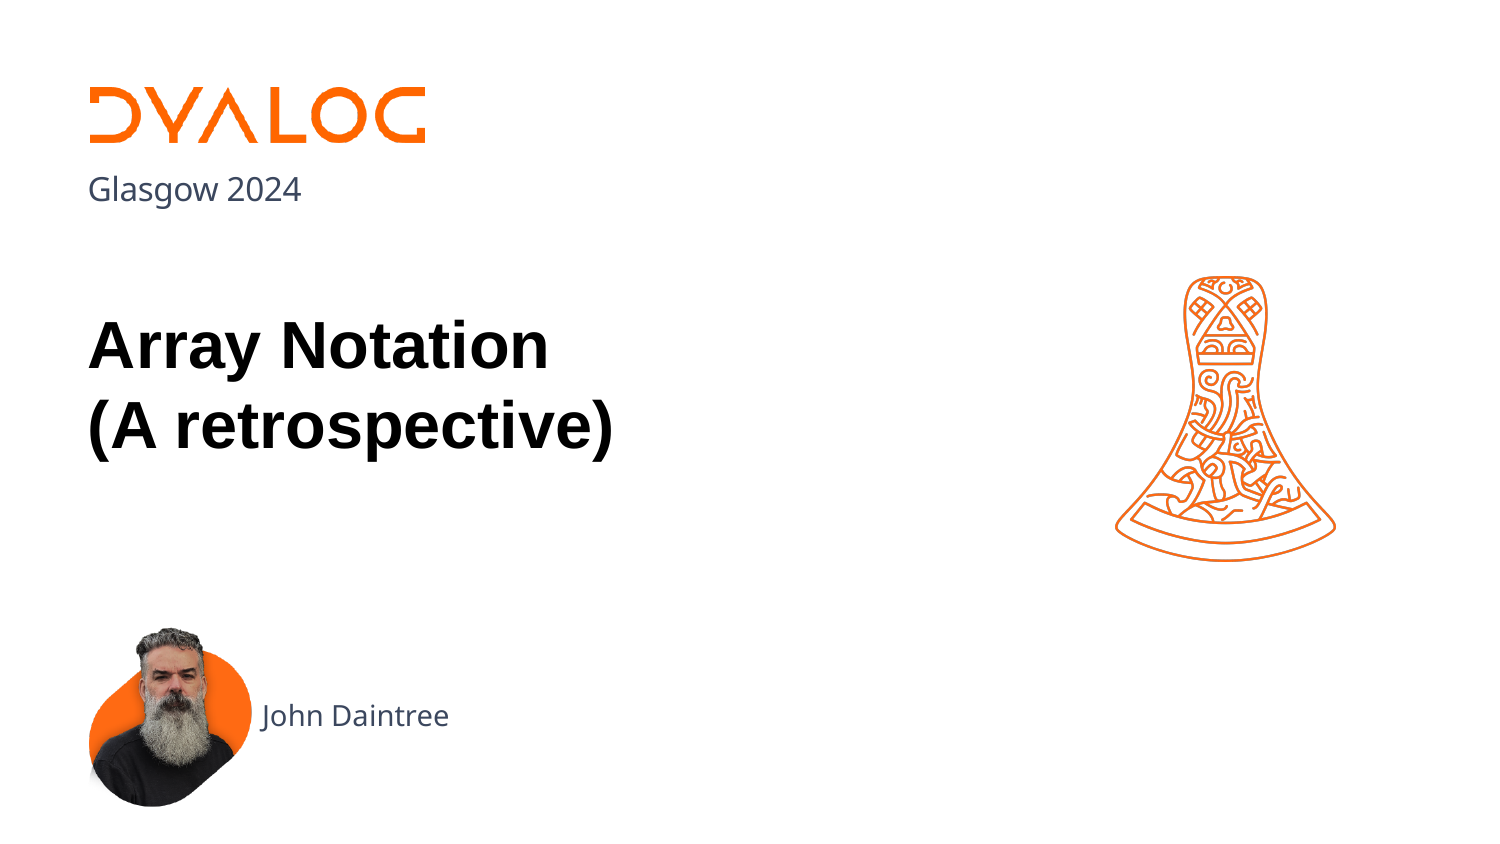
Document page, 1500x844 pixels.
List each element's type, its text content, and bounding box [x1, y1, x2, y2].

title Array Notation (A retrospective) [72, 276, 906, 567]
list John Daintree [269, 660, 532, 769]
picture [74, 617, 265, 809]
picture [90, 87, 425, 143]
picture [1115, 276, 1336, 562]
